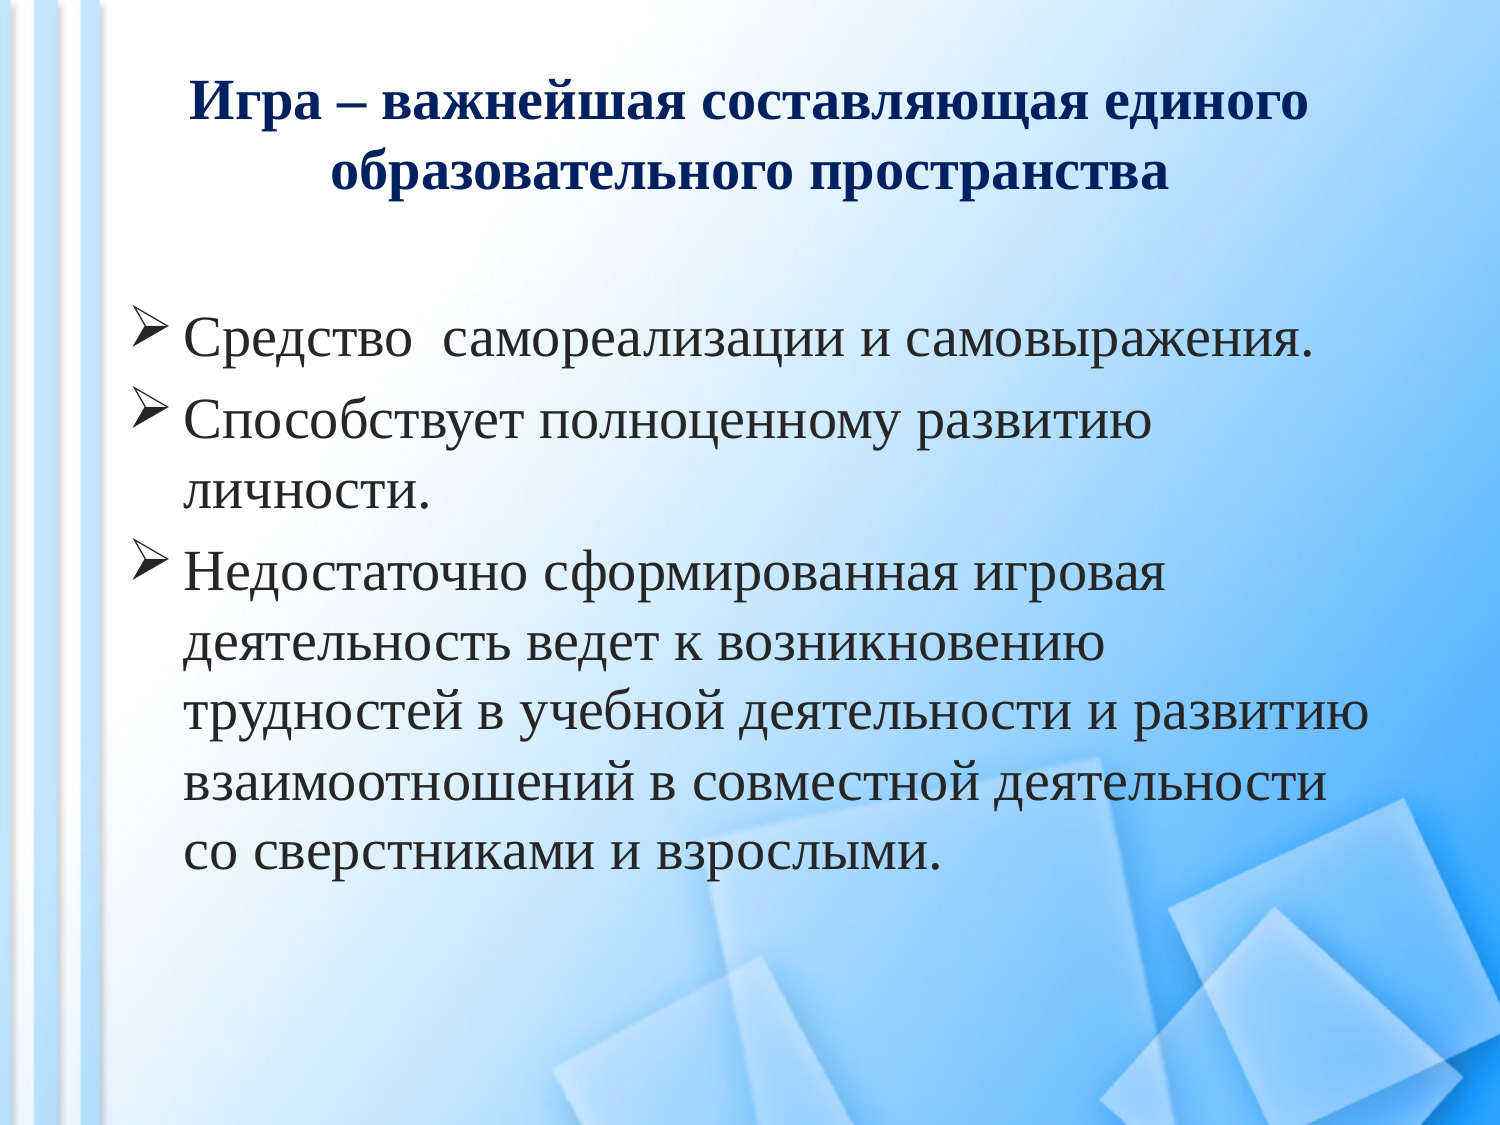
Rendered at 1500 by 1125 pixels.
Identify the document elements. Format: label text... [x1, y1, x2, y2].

title Игра – важнейшая составляющая единого образовательного пространства [112, 54, 1388, 209]
list Средство самореализации и самовыражения. Способствует полноценному развитию личности. Недостаточно сформированная игровая деятельность ведет к возникновению трудностей в учебной деятельности и развитию взаимоотношений в совместной деятельности со сверстниками и взрослыми. [112, 290, 1388, 1001]
picture [0, 0, 1500, 1125]
